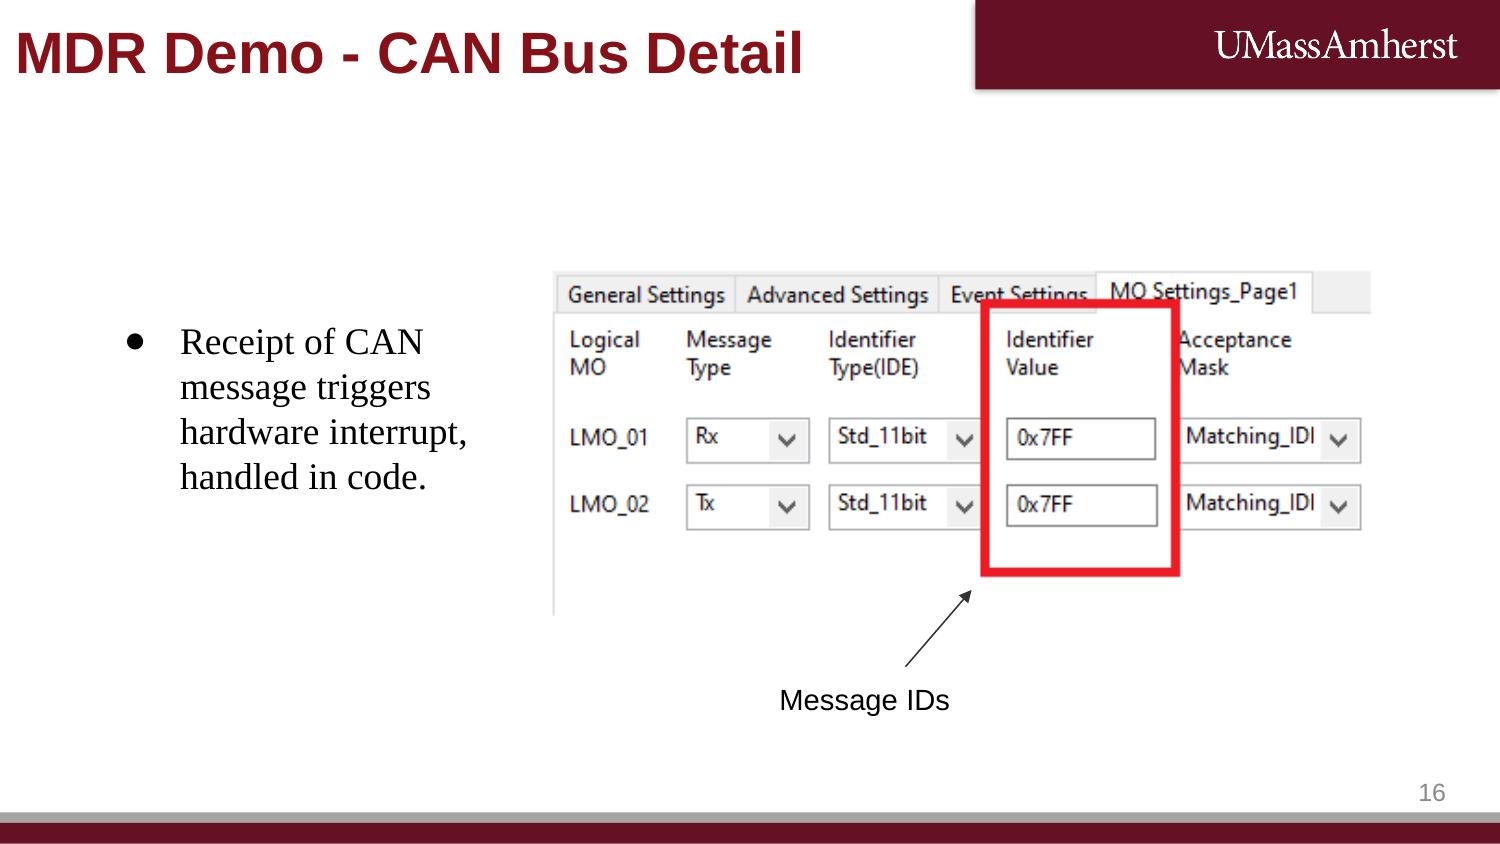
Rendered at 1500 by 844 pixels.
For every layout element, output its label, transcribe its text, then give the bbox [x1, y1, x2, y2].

text_box MDR Demo - CAN Bus Detail [0, 0, 976, 88]
text_box Message IDs [764, 666, 986, 722]
slide_number ‹#› [1111, 769, 1462, 815]
text_box Receipt of CAN message triggers hardware interrupt, handled in code. [90, 302, 494, 514]
picture [1214, 28, 1458, 59]
picture [543, 266, 1436, 657]
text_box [905, 589, 972, 667]
